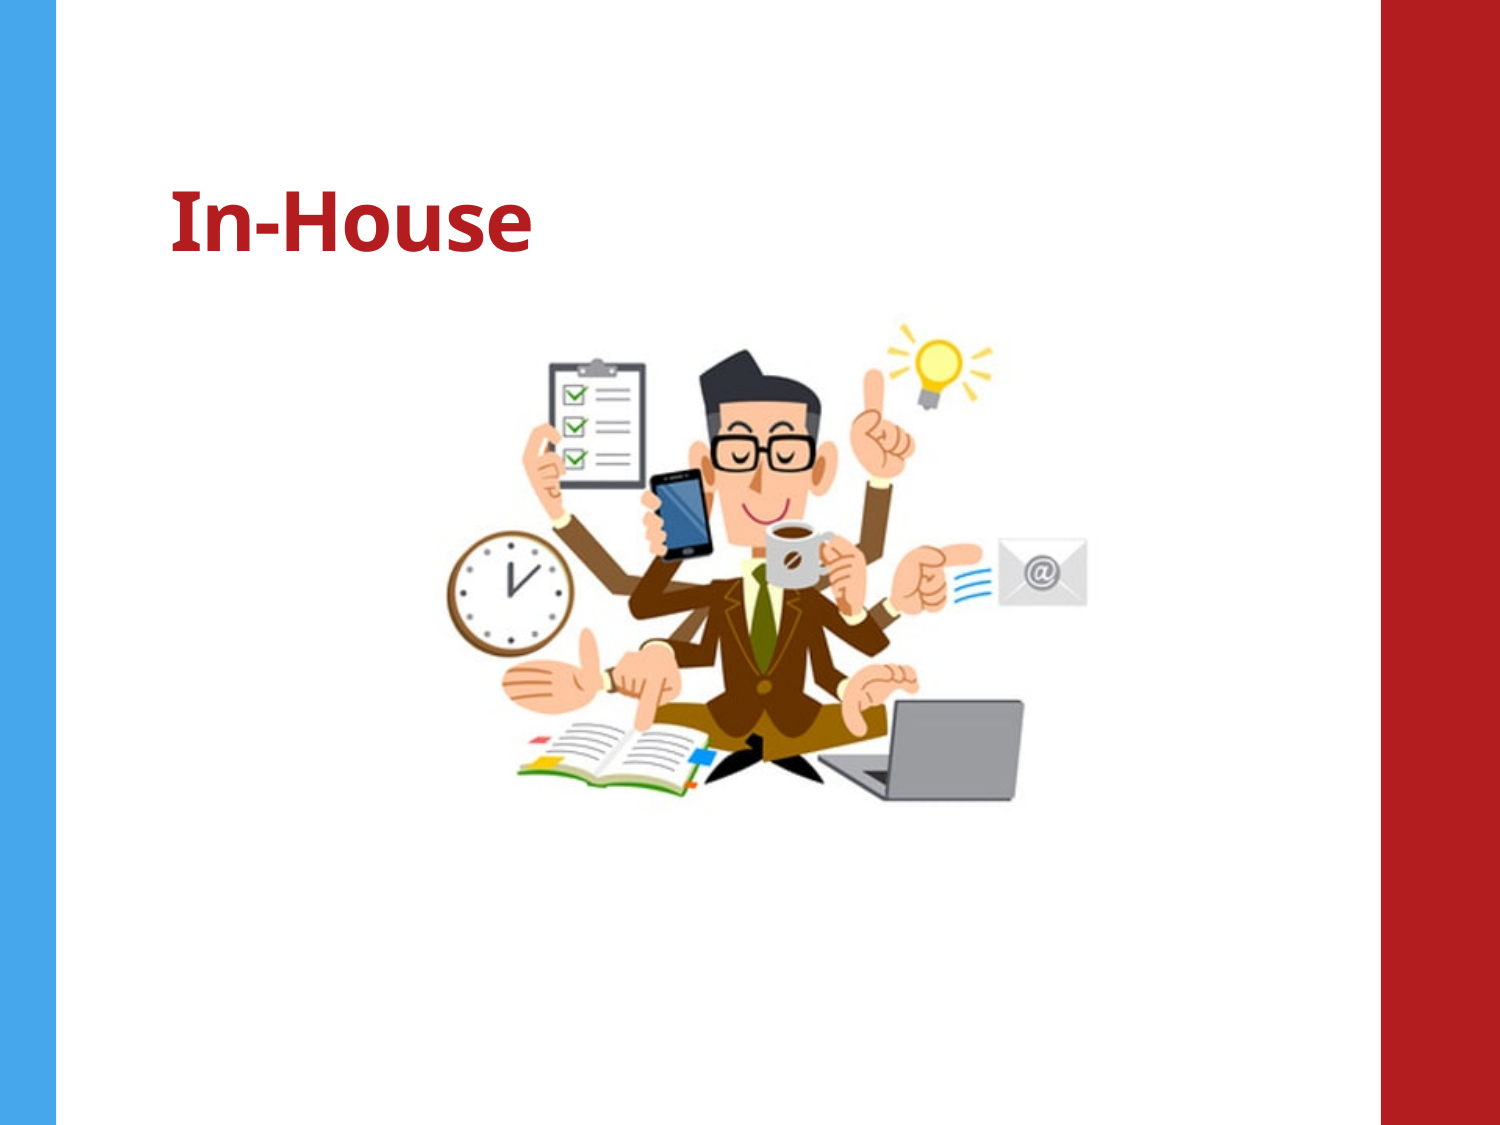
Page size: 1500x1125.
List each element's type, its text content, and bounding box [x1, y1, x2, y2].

title In-House [155, 60, 1348, 278]
picture [262, 288, 1238, 837]
